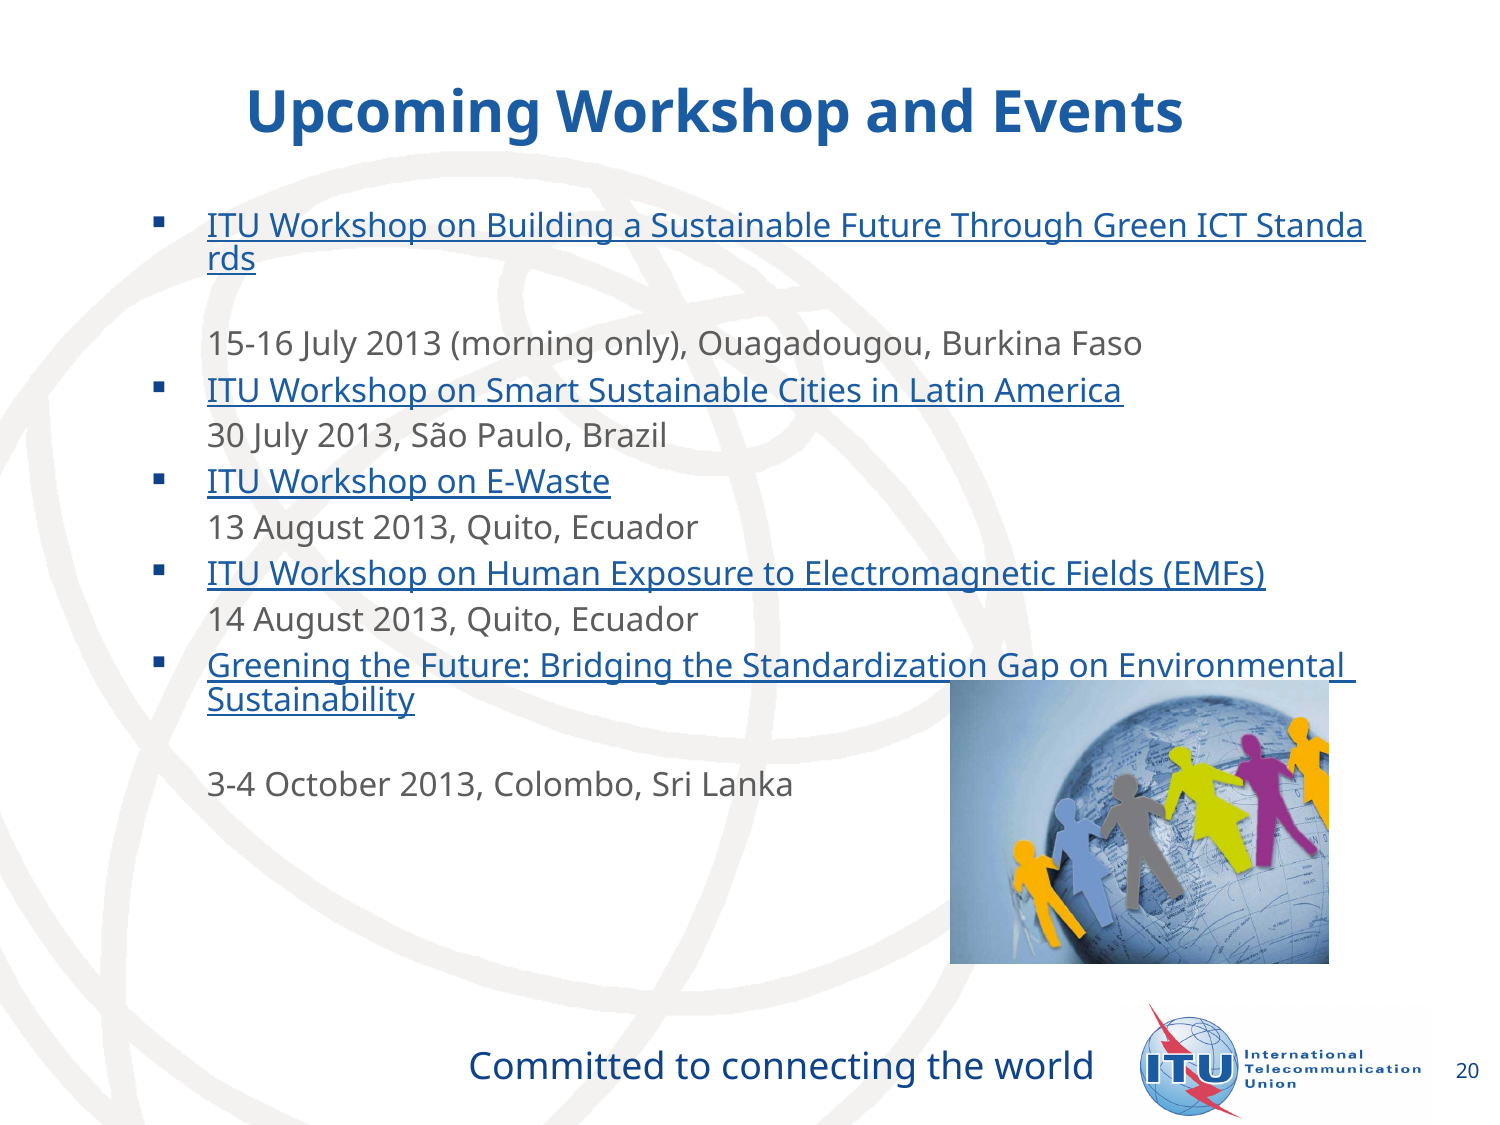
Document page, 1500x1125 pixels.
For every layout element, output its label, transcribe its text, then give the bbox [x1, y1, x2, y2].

slide_number 20 [1438, 1050, 1495, 1091]
list ITU Workshop on Building a Sustainable Future Through Green ICT Standards 15-16 July 2013 (morning only), Ouagadougou, Burkina Faso ITU Workshop on Smart Sustainable Cities in Latin America 30 July 2013, São Paulo, Brazil ITU Workshop on E-Waste 13 August 2013, Quito, Ecuador ITU Workshop on Human Exposure to Electromagnetic Fields (EMFs) 14 August 2013, Quito, Ecuador Greening the Future: Bridging the Standardization Gap on Environmental Sustainability 3-4 October 2013, Colombo, Sri Lanka [135, 196, 1388, 906]
title Upcoming Workshop and Events [17, 66, 1412, 153]
picture [0, 132, 1330, 1125]
